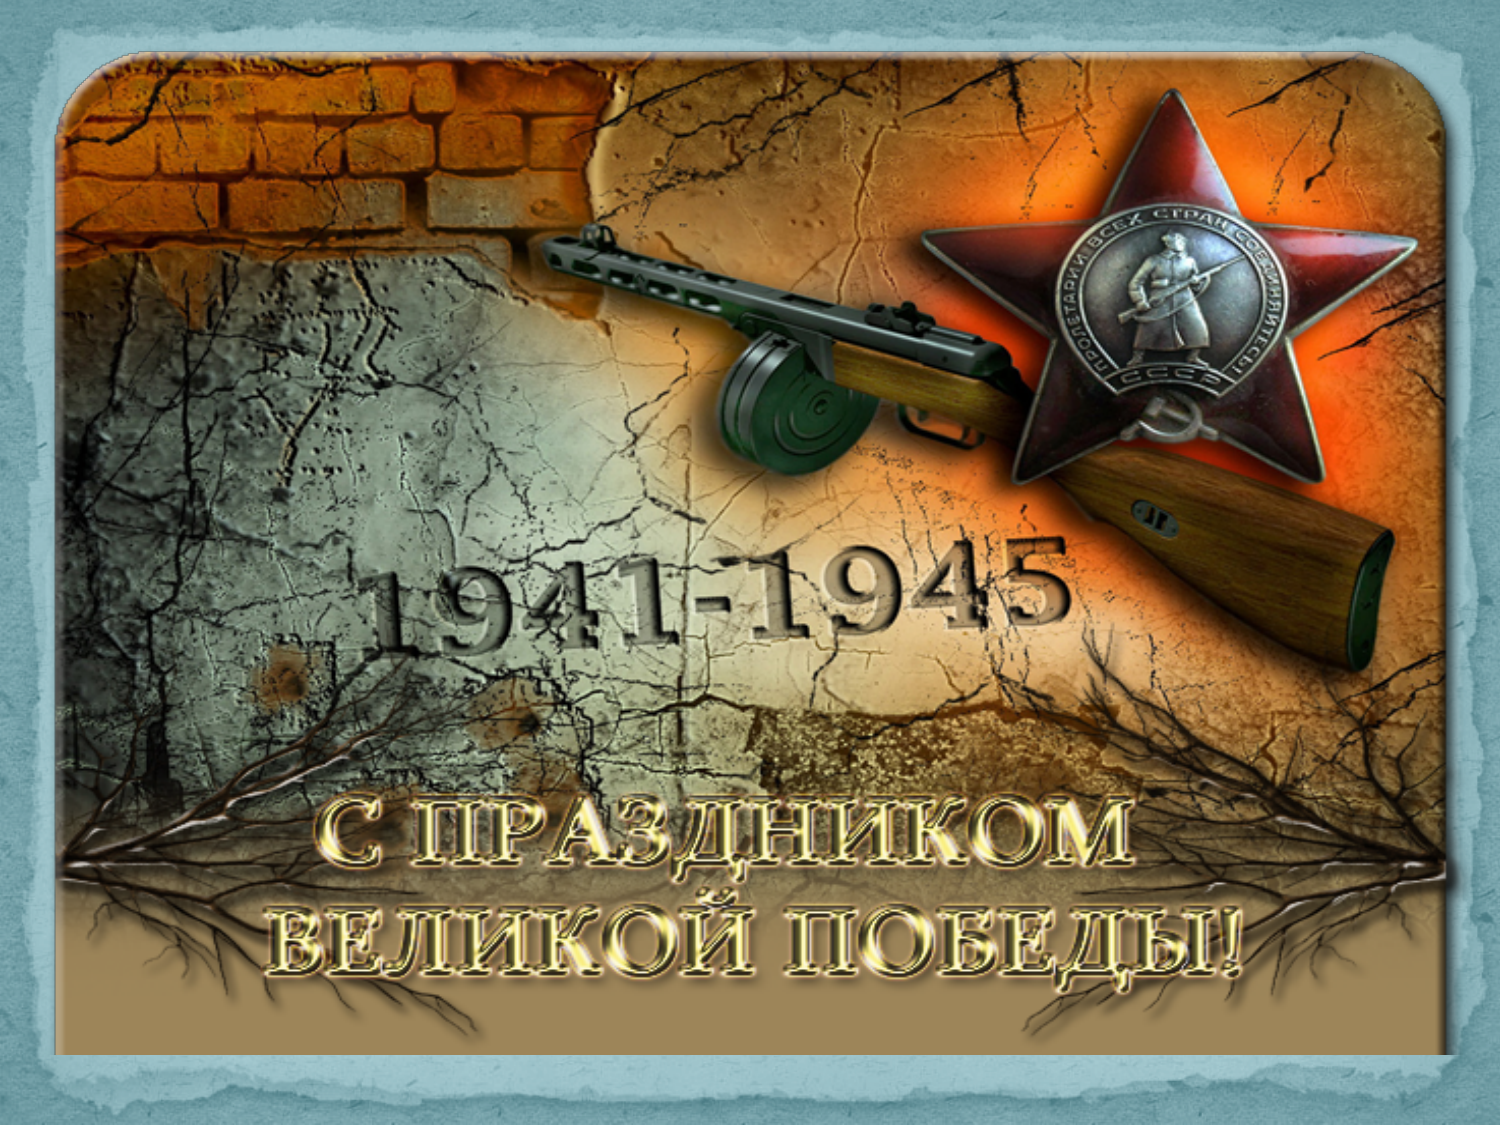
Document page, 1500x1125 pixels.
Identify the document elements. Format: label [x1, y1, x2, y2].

picture [23, 23, 1477, 1055]
